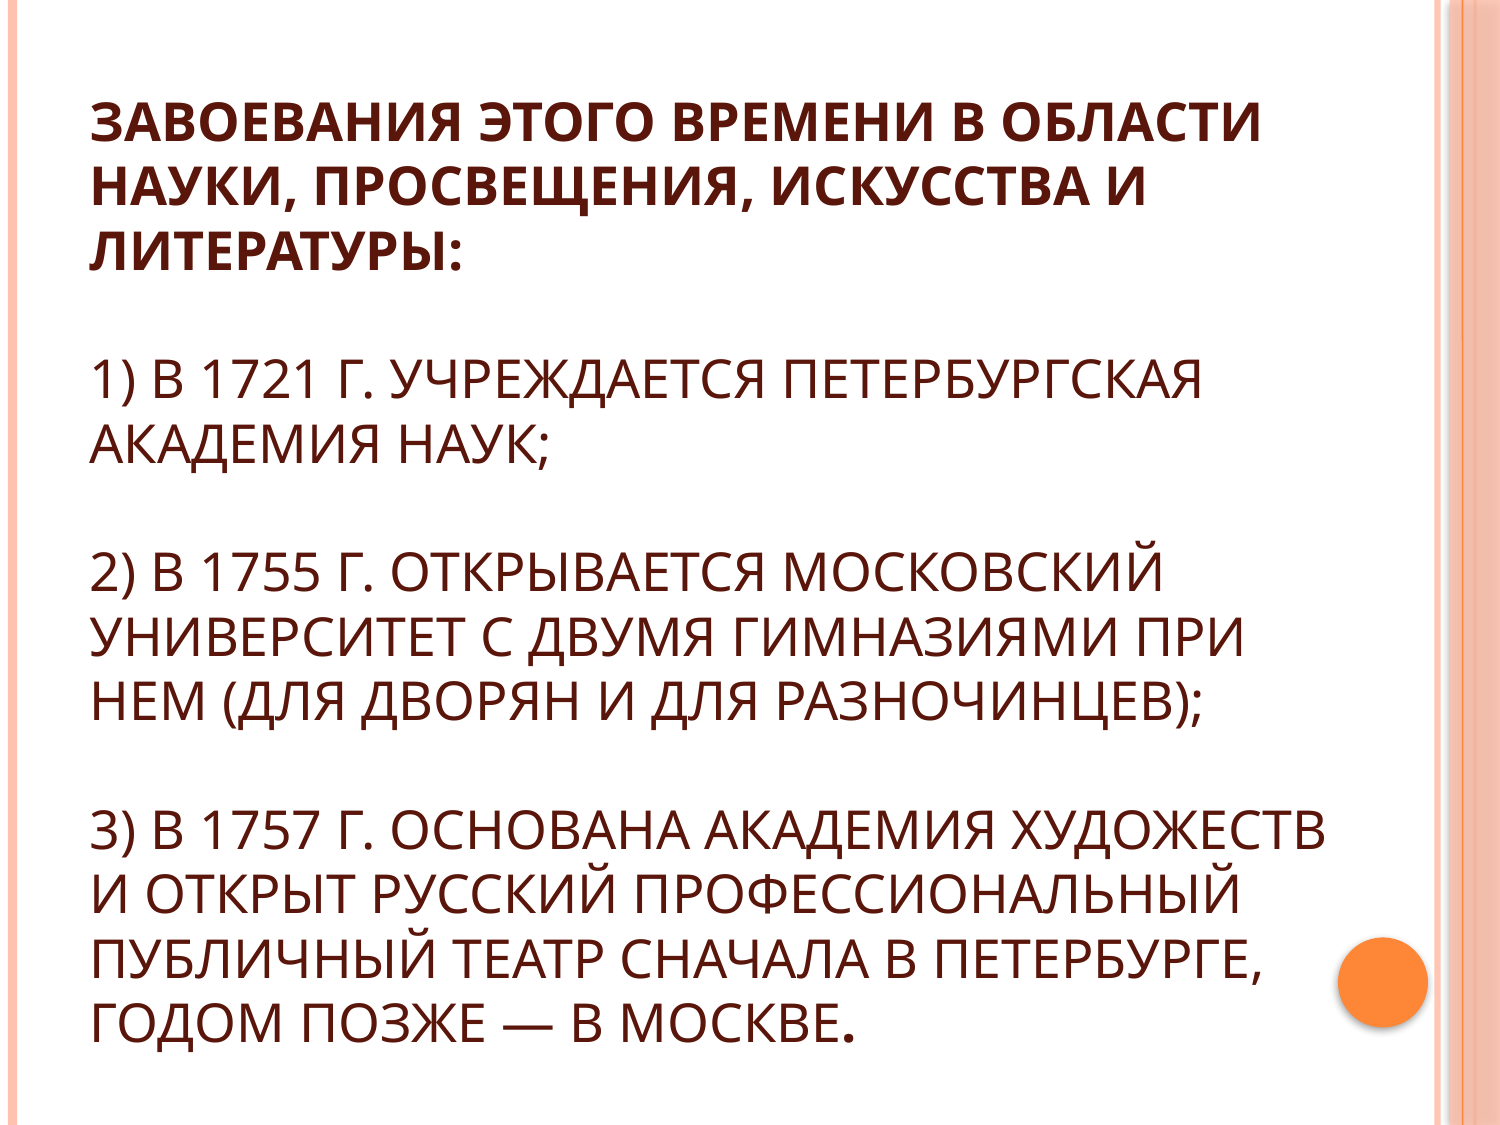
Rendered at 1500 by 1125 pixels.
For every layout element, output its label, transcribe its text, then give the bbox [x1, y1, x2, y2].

title завоевания этого времени в области науки, просвещения, искусства и литературы: 1) в 1721 г. учреждается Петербургская Академия наук; 2) в 1755 г. открывается Московский университет с двумя гимназиями при нем (для дворян и для разночинцев); 3) в 1757 г. основана Академия художеств и открыт русский профессиональный публичный театр сначала в Петербурге, годом позже — в Москве. [75, 45, 1348, 1125]
